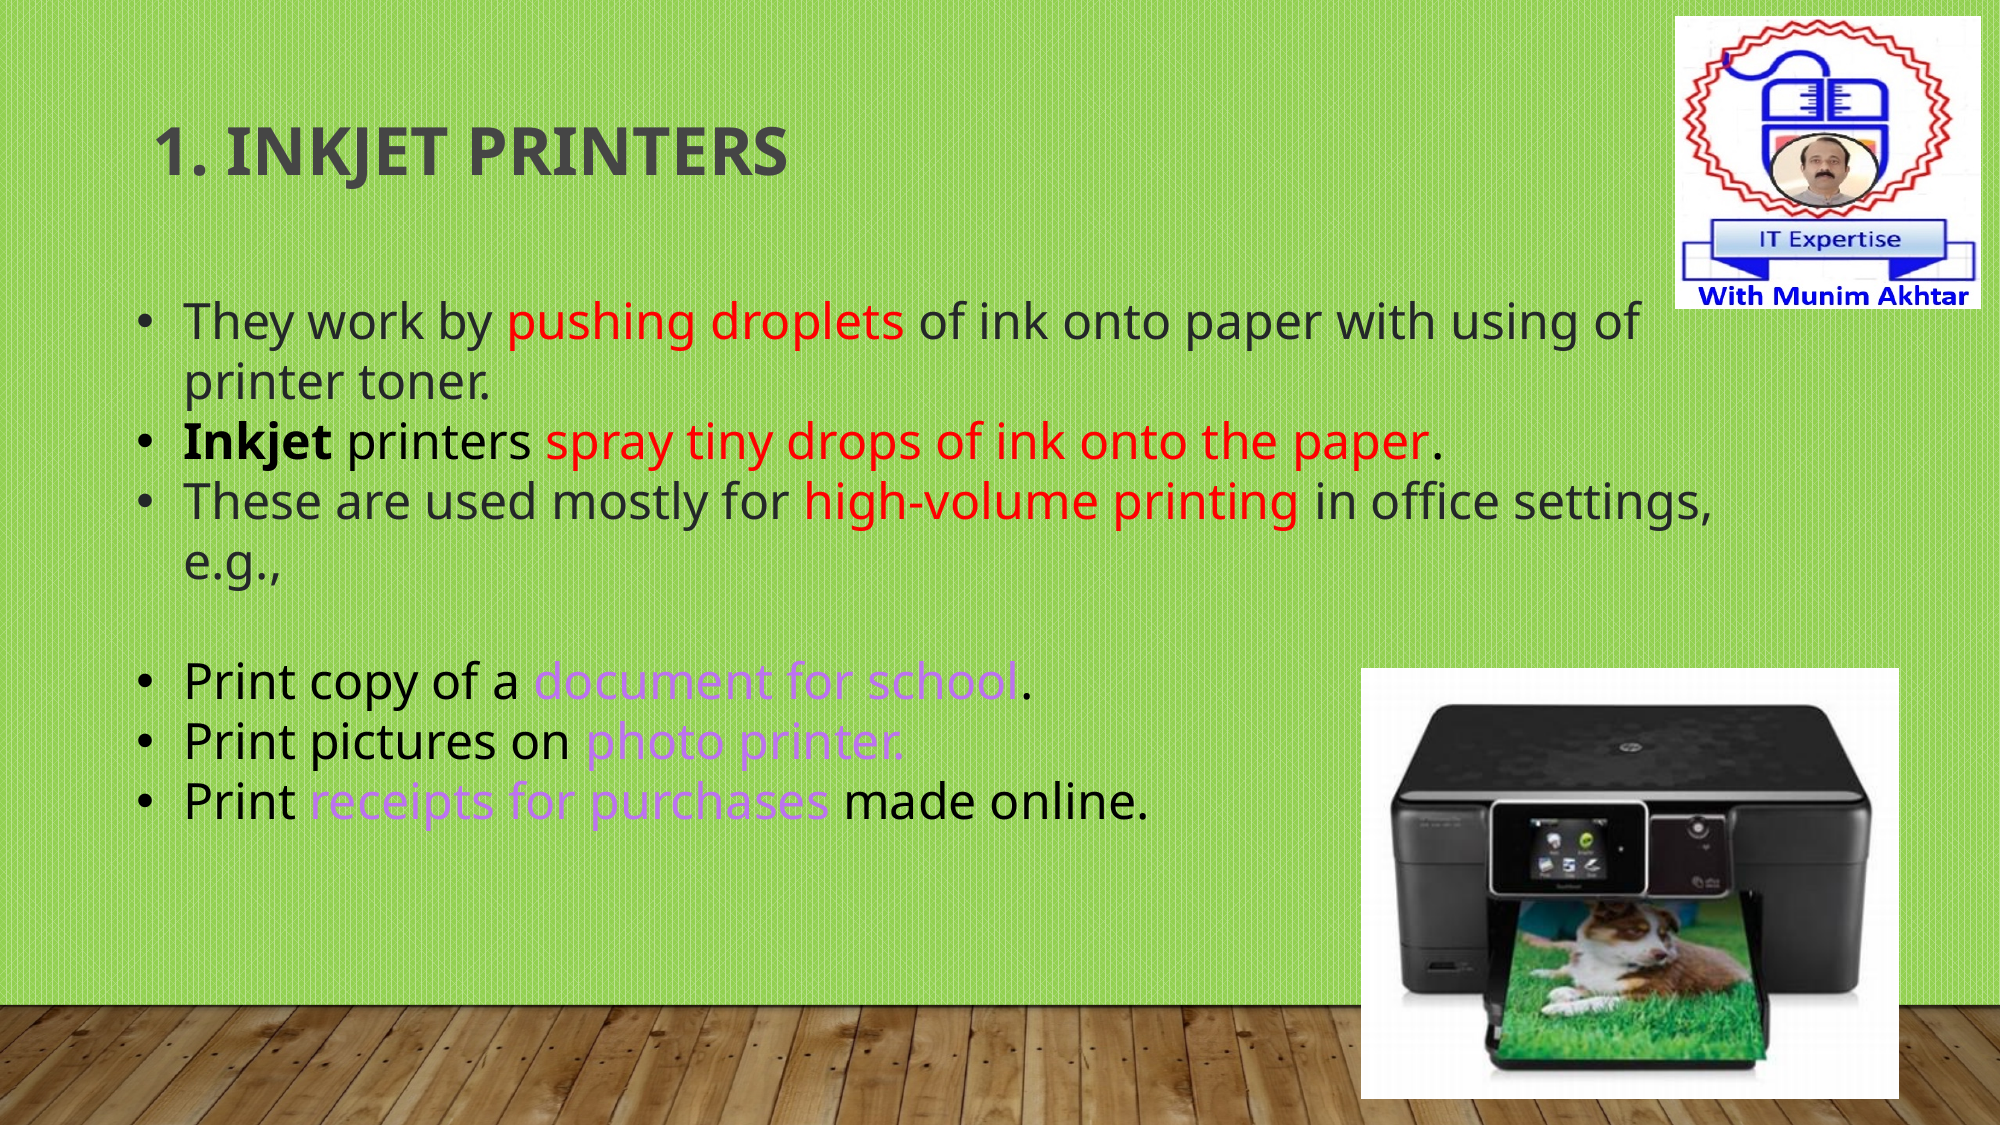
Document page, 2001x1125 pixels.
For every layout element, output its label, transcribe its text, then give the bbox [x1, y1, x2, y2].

picture [1675, 16, 1981, 309]
picture [0, 668, 2000, 1125]
text_box 1. Inkjet printers [137, 101, 1013, 196]
text_box They work by pushing droplets of ink onto paper with using of printer toner. Inkjet printers spray tiny drops of ink onto the paper. These are used mostly for high-volume printing in office settings, e.g., Print copy of a document for school. Print pictures on photo printer. Print receipts for purchases made online. [121, 282, 1731, 898]
